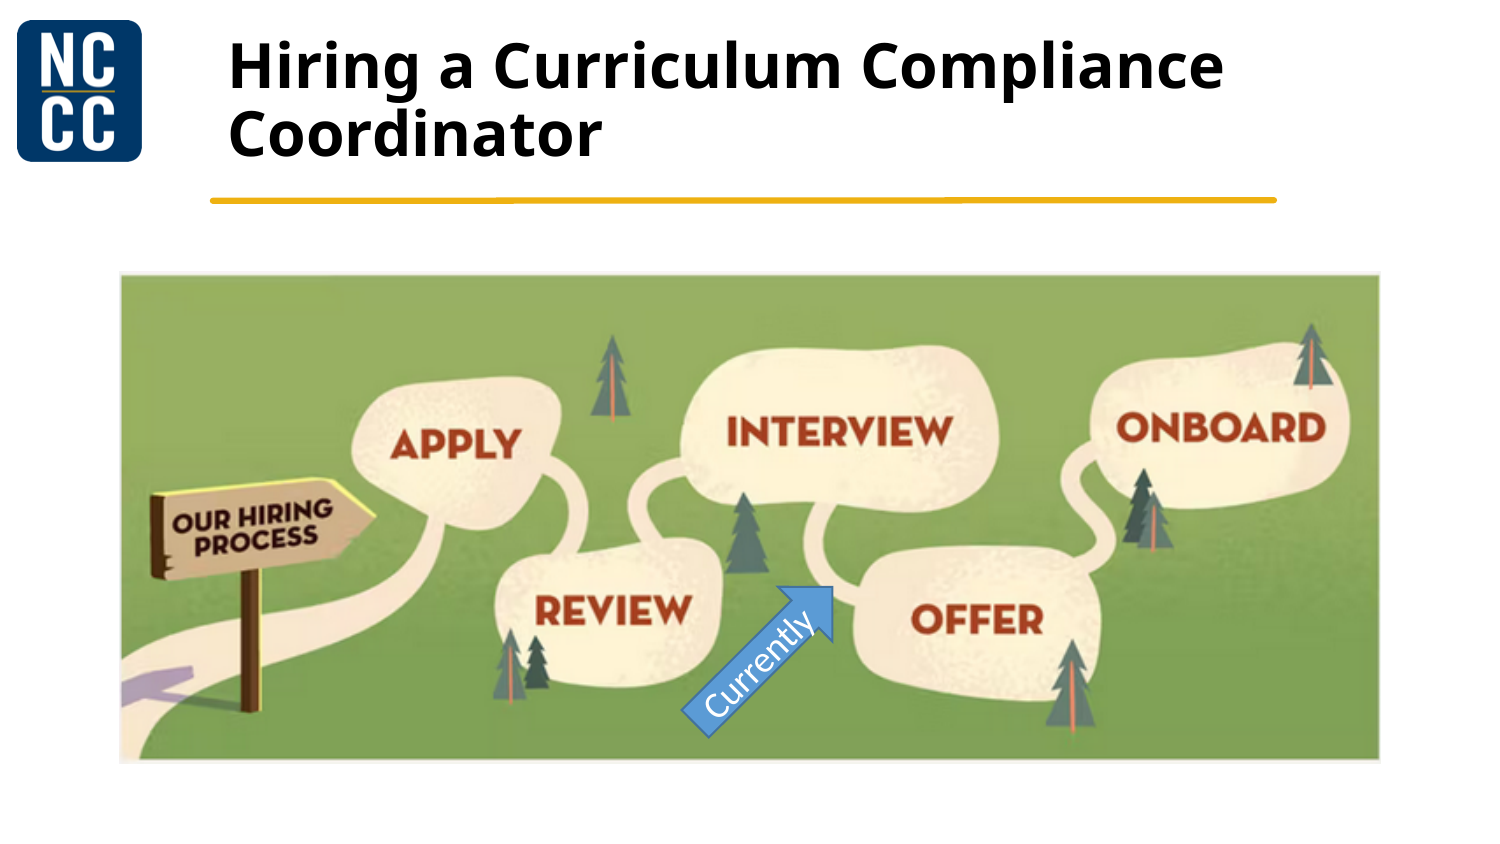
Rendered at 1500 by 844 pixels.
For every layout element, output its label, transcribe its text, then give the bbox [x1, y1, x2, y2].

title Hiring a Curriculum Compliance Coordinator [212, 20, 1421, 184]
picture [17, 20, 142, 162]
picture [119, 271, 1381, 764]
